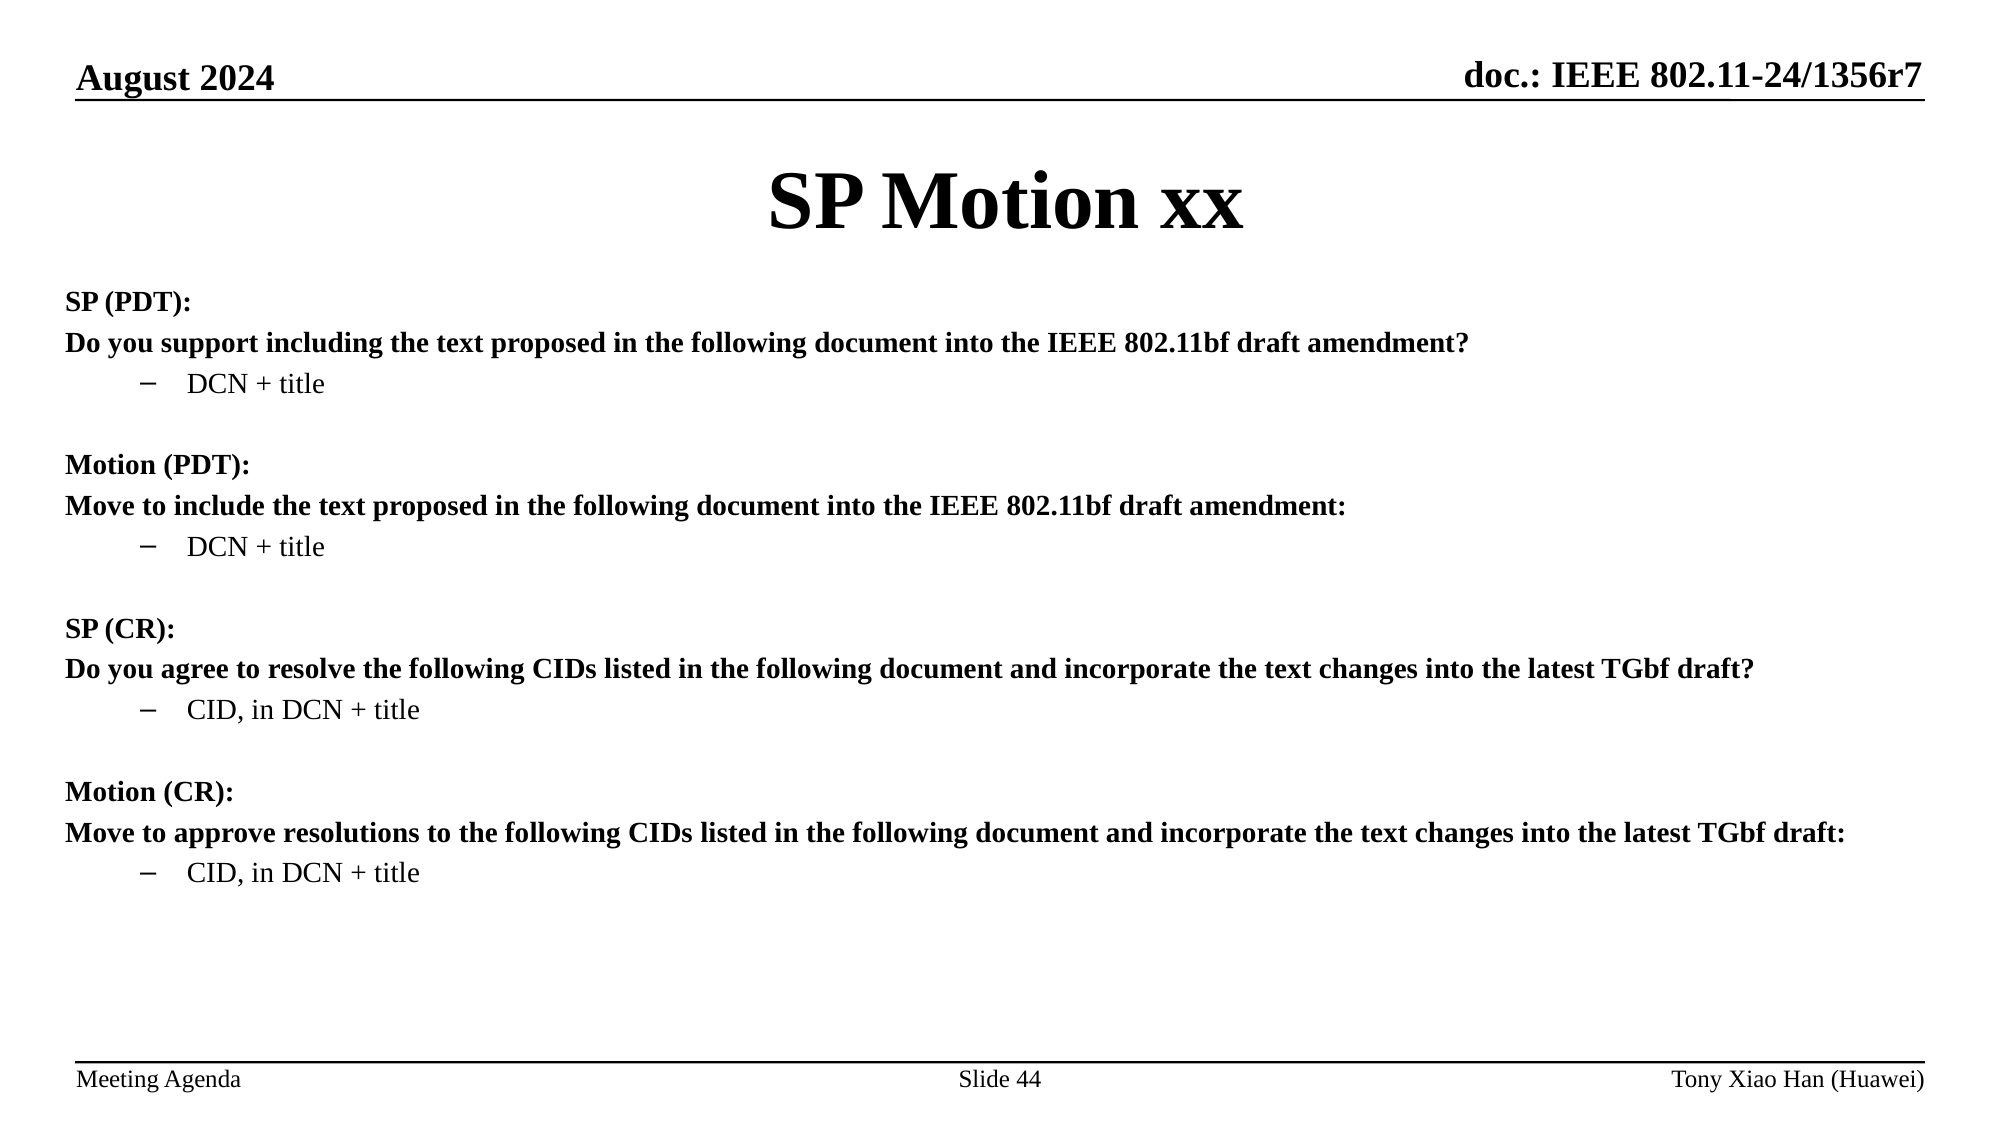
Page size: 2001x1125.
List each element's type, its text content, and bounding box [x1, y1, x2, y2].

text_box SP Motion xx [368, 137, 1644, 274]
text_box SP (PDT): Do you support including the text proposed in the following document into the IEEE 802.11bf draft amendment? DCN + title Motion (PDT): Move to include the text proposed in the following document into the IEEE 802.11bf draft amendment: DCN + title SP (CR): Do you agree to resolve the following CIDs listed in the following document and incorporate the text changes into the latest TGbf draft? CID, in DCN + title Motion (CR): Move to approve resolutions to the following CIDs listed in the following document and incorporate the text changes into the latest TGbf draft: CID, in DCN + title [49, 274, 1938, 1025]
